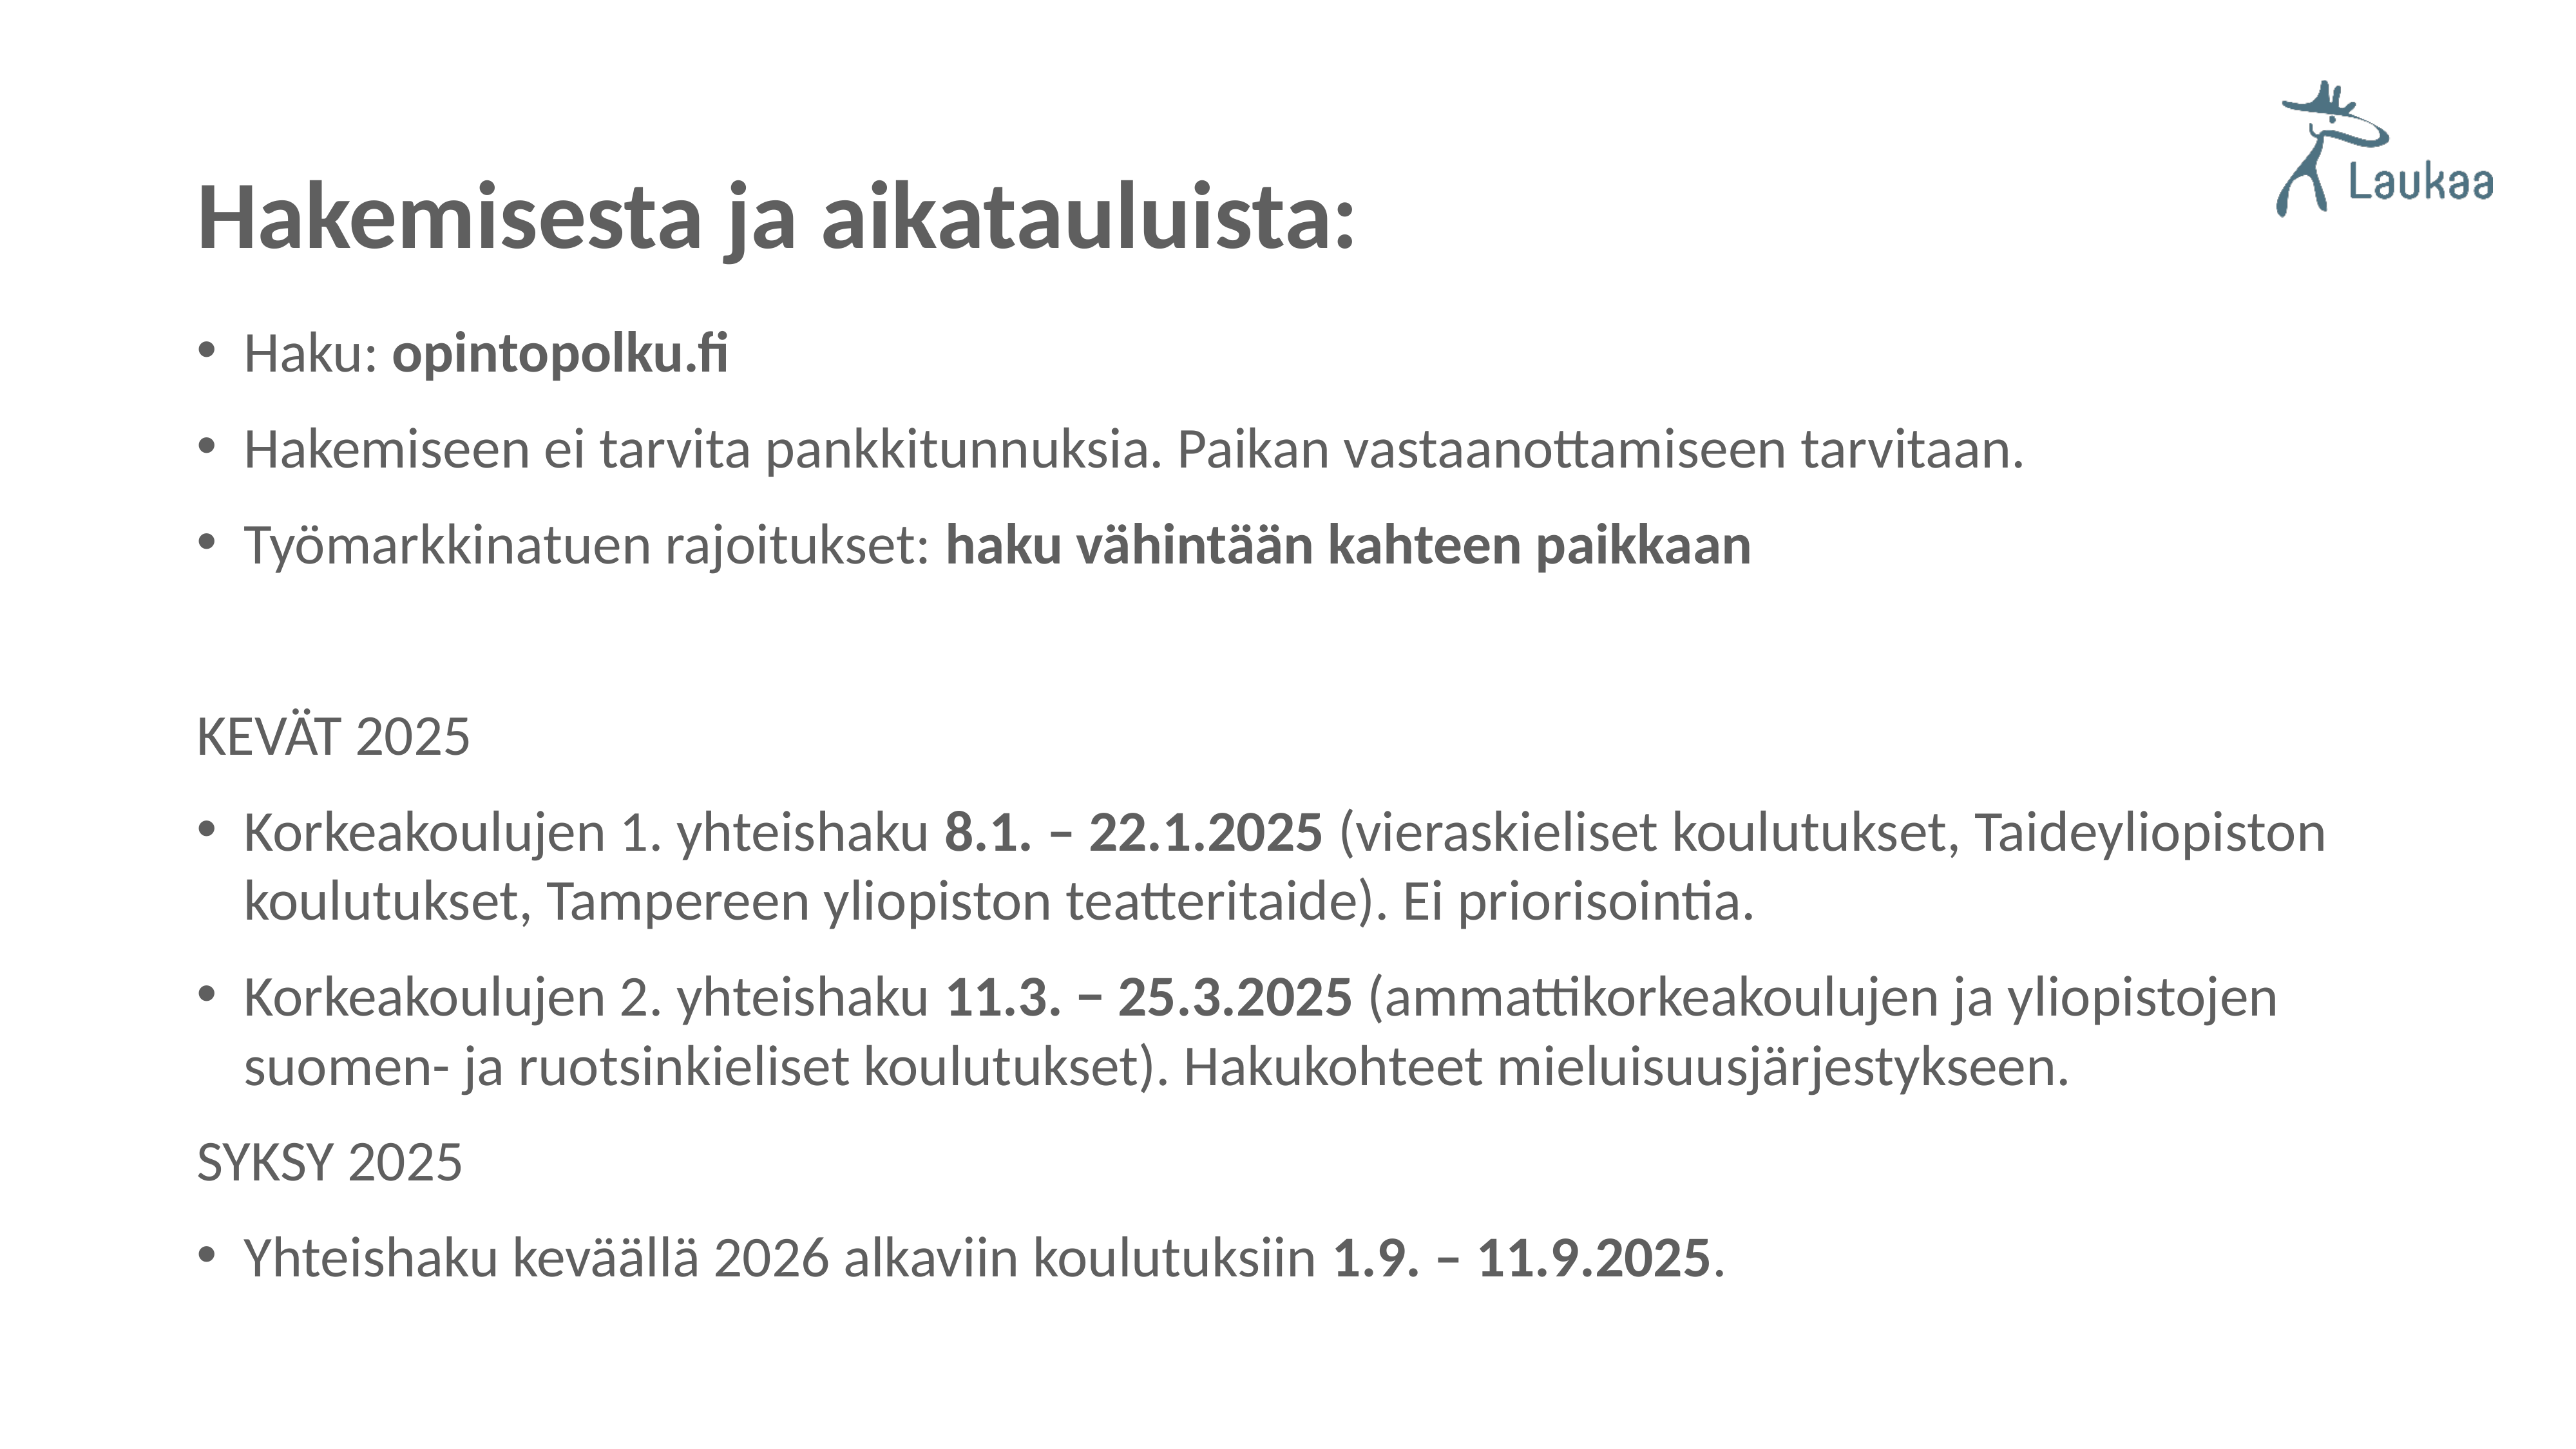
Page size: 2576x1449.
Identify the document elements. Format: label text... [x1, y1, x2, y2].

title Hakemisesta ja aikatauluista: [177, 77, 2399, 304]
list Haku: opintopolku.fi Hakemiseen ei tarvita pankkitunnuksia. Paikan vastaanottamiseen tarvitaan. Työmarkkinatuen rajoitukset: haku vähintään kahteen paikkaan KEVÄT 2025 Korkeakoulujen 1. yhteishaku 8.1. – 22.1.2025 (vieraskieliset koulutukset, Taideyliopiston koulutukset, Tampereen yliopiston teatteritaide). Ei priorisointia. Korkeakoulujen 2. yhteishaku 11.3. − 25.3.2025 (ammattikorkeakoulujen ja yliopistojen suomen- ja ruotsinkieliset koulutukset). Hakukohteet mieluisuusjärjestykseen. SYKSY 2025 Yhteishaku keväällä 2026 alkaviin koulutuksiin 1.9. – 11.9.2025. [177, 304, 2399, 1305]
picture [2399, 80, 2493, 218]
